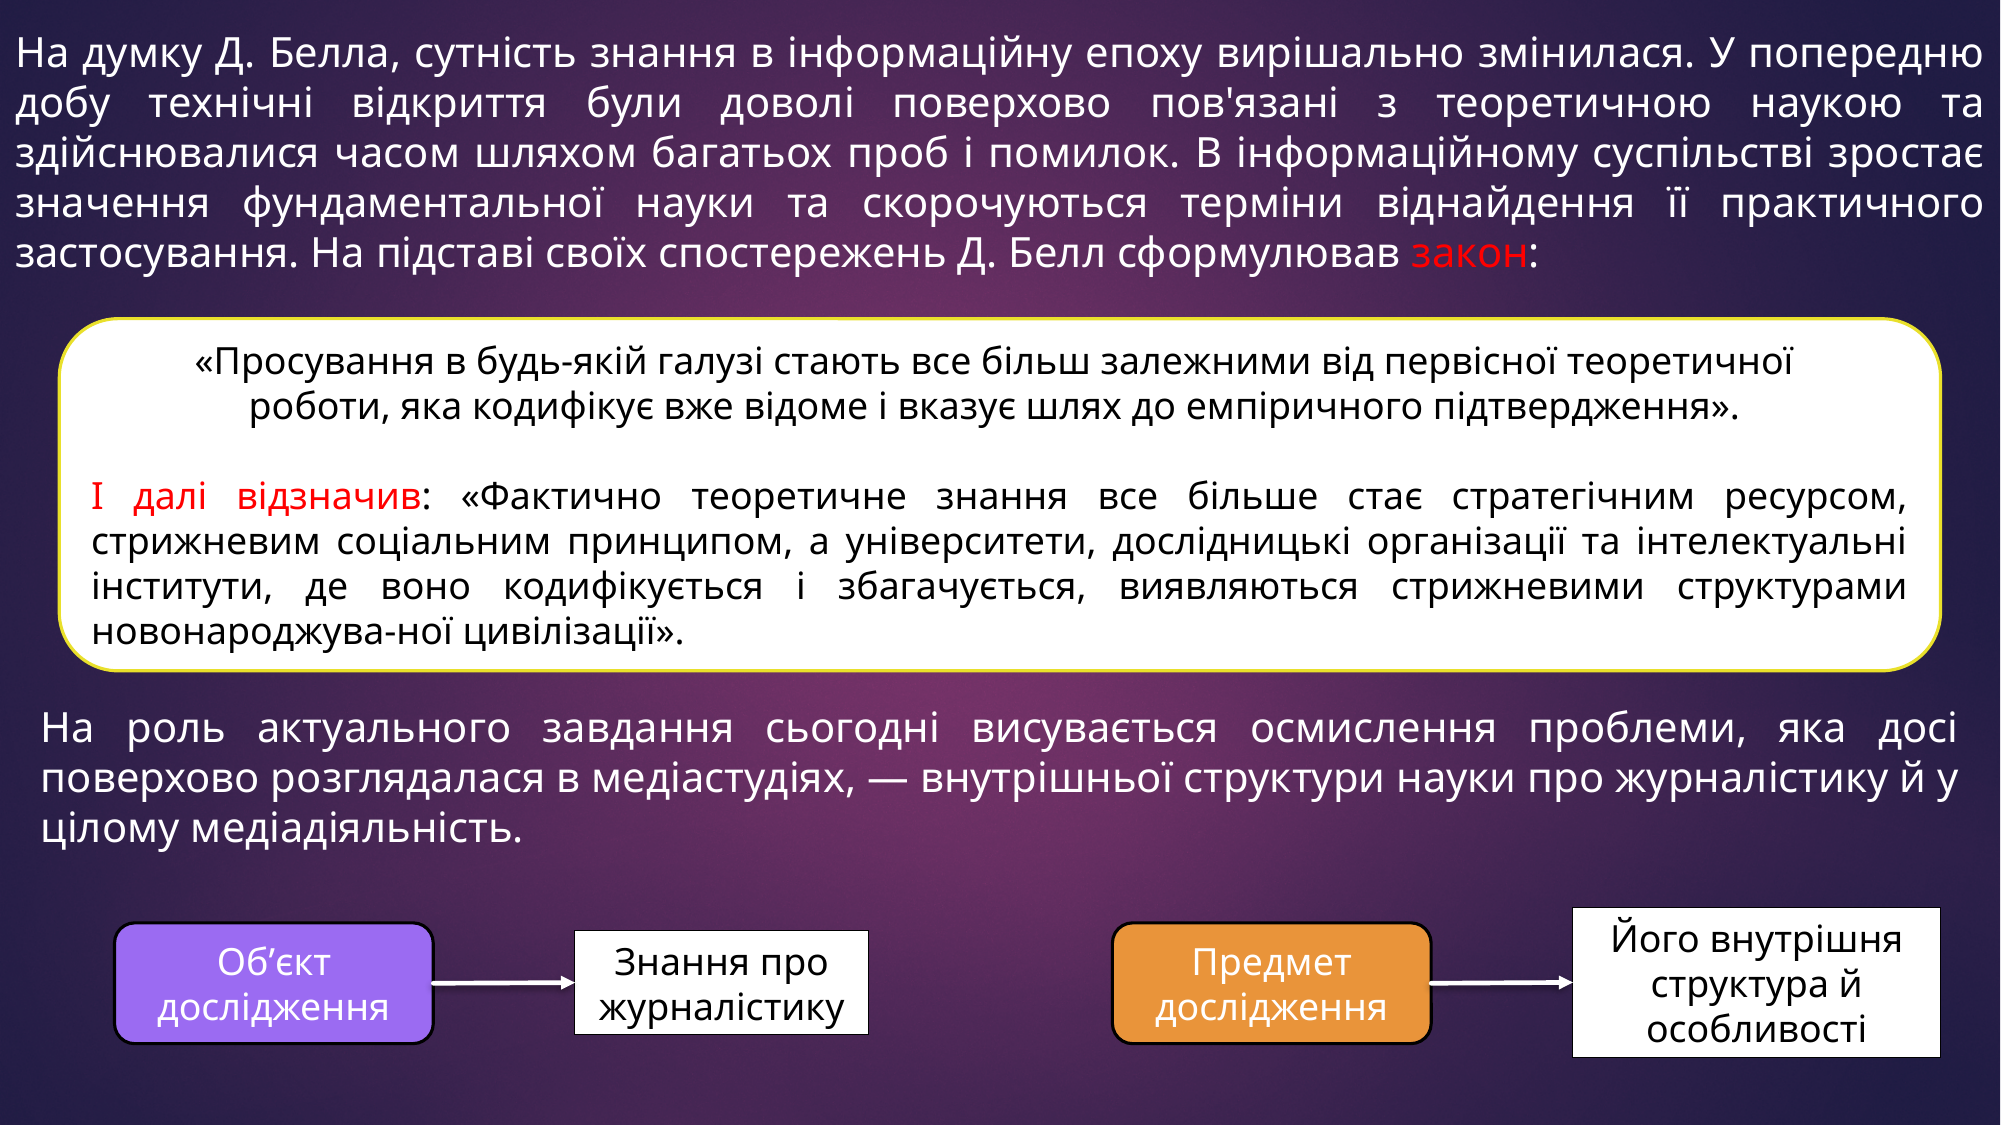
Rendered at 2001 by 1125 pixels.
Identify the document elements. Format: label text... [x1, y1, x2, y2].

text_box Його внутрішня структура й особливості [1572, 907, 1941, 1058]
text_box Предмет дослідження [1110, 921, 1433, 1046]
list На думку Д. Белла, сутність знання в інформаційну епоху вирішально змінилася. У попередню добу технічні відкриття були доволі поверхово пов'язані з теоретичною наукою та здійснювалися часом шляхом багатьох проб і помилок. В інформаційному суспільстві зростає значення фундаментальної науки та скорочуються терміни віднайдення її практичного застосування. На підставі своїх спостережень Д. Белл сформулював закон: [0, 18, 2000, 342]
text_box На роль актуального завдання сьогодні висувається осмислення проблеми, яка досі поверхово розглядалася в медіастудіях, — внутрішньої структури науки про журналістику й у цілому медіадіяльність. [26, 693, 1974, 858]
text_box «Просування в будь-якій галузі стають все більш залежними від первісної теоретичної роботи, яка кодифікує вже відоме і вказує шлях до емпіричного підтвердження». І далі відзначив: «Фактично теоретичне знання все більше стає стратегічним ресурсом, стрижневим соціальним принципом, а університети, дослідницькі організації та інтелектуальні інститути, де воно кодифікується і збагачується, виявляються стрижневими структурами новонароджува-ної цивілізації». [57, 317, 1943, 673]
text_box Об’єкт дослідження [112, 921, 435, 1046]
text_box Знання про журналістику [574, 930, 869, 1035]
